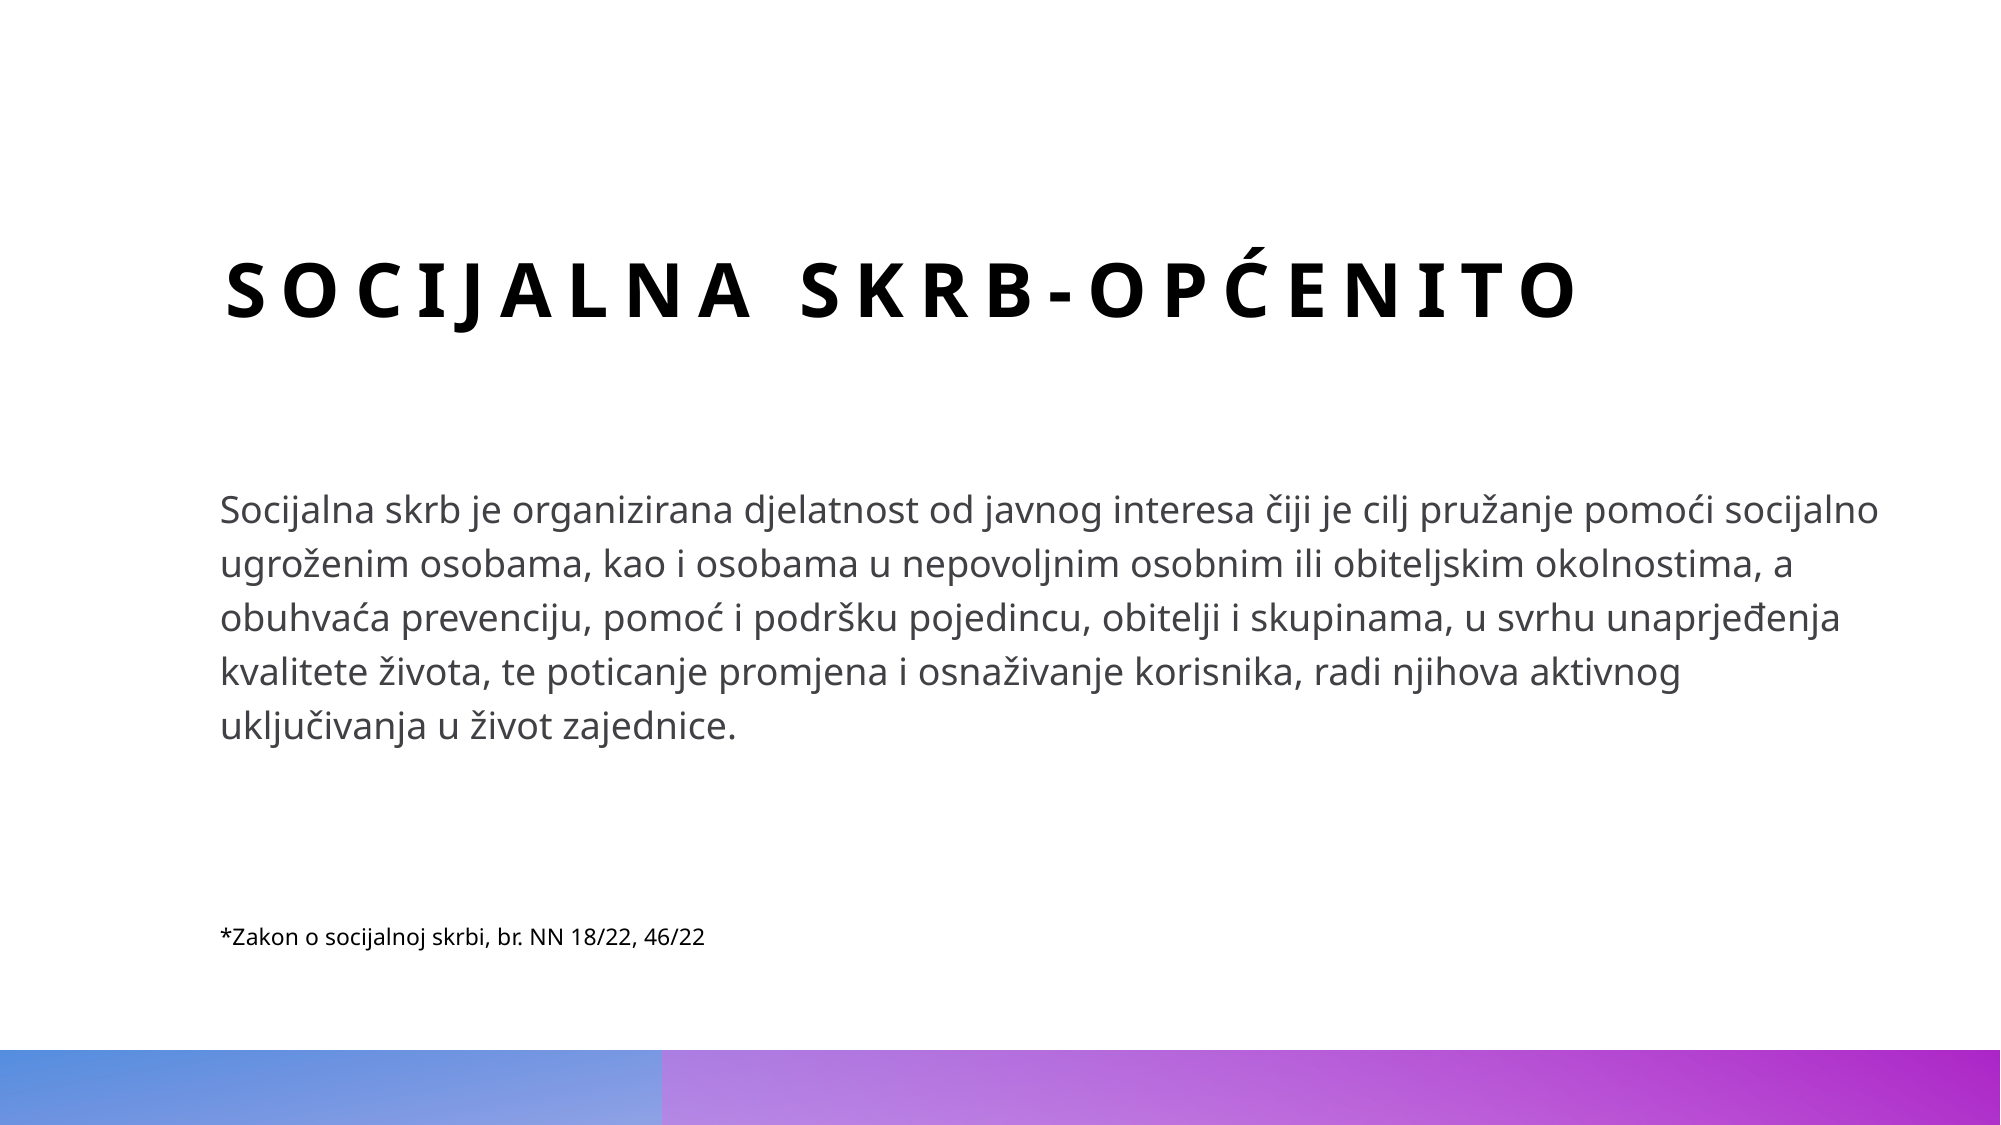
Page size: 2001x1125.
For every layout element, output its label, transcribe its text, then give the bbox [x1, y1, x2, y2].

list Socijalna skrb je organizirana djelatnost od javnog interesa čiji je cilj pružanje pomoći socijalno ugroženim osobama, kao i osobama u nepovoljnim osobnim ili obiteljskim okolnostima, a obuhvaća prevenciju, pomoć i podršku pojedincu, obitelji i skupinama, u svrhu unaprjeđenja kvalitete života, te poticanje promjena i osnaživanje korisnika, radi njihova aktivnog uključivanja u život zajednice. *Zakon o socijalnoj skrbi, br. NN 18/22, 46/22 [219, 336, 1900, 986]
title Socijalna skrb-OPĆENITO [225, 130, 1905, 333]
